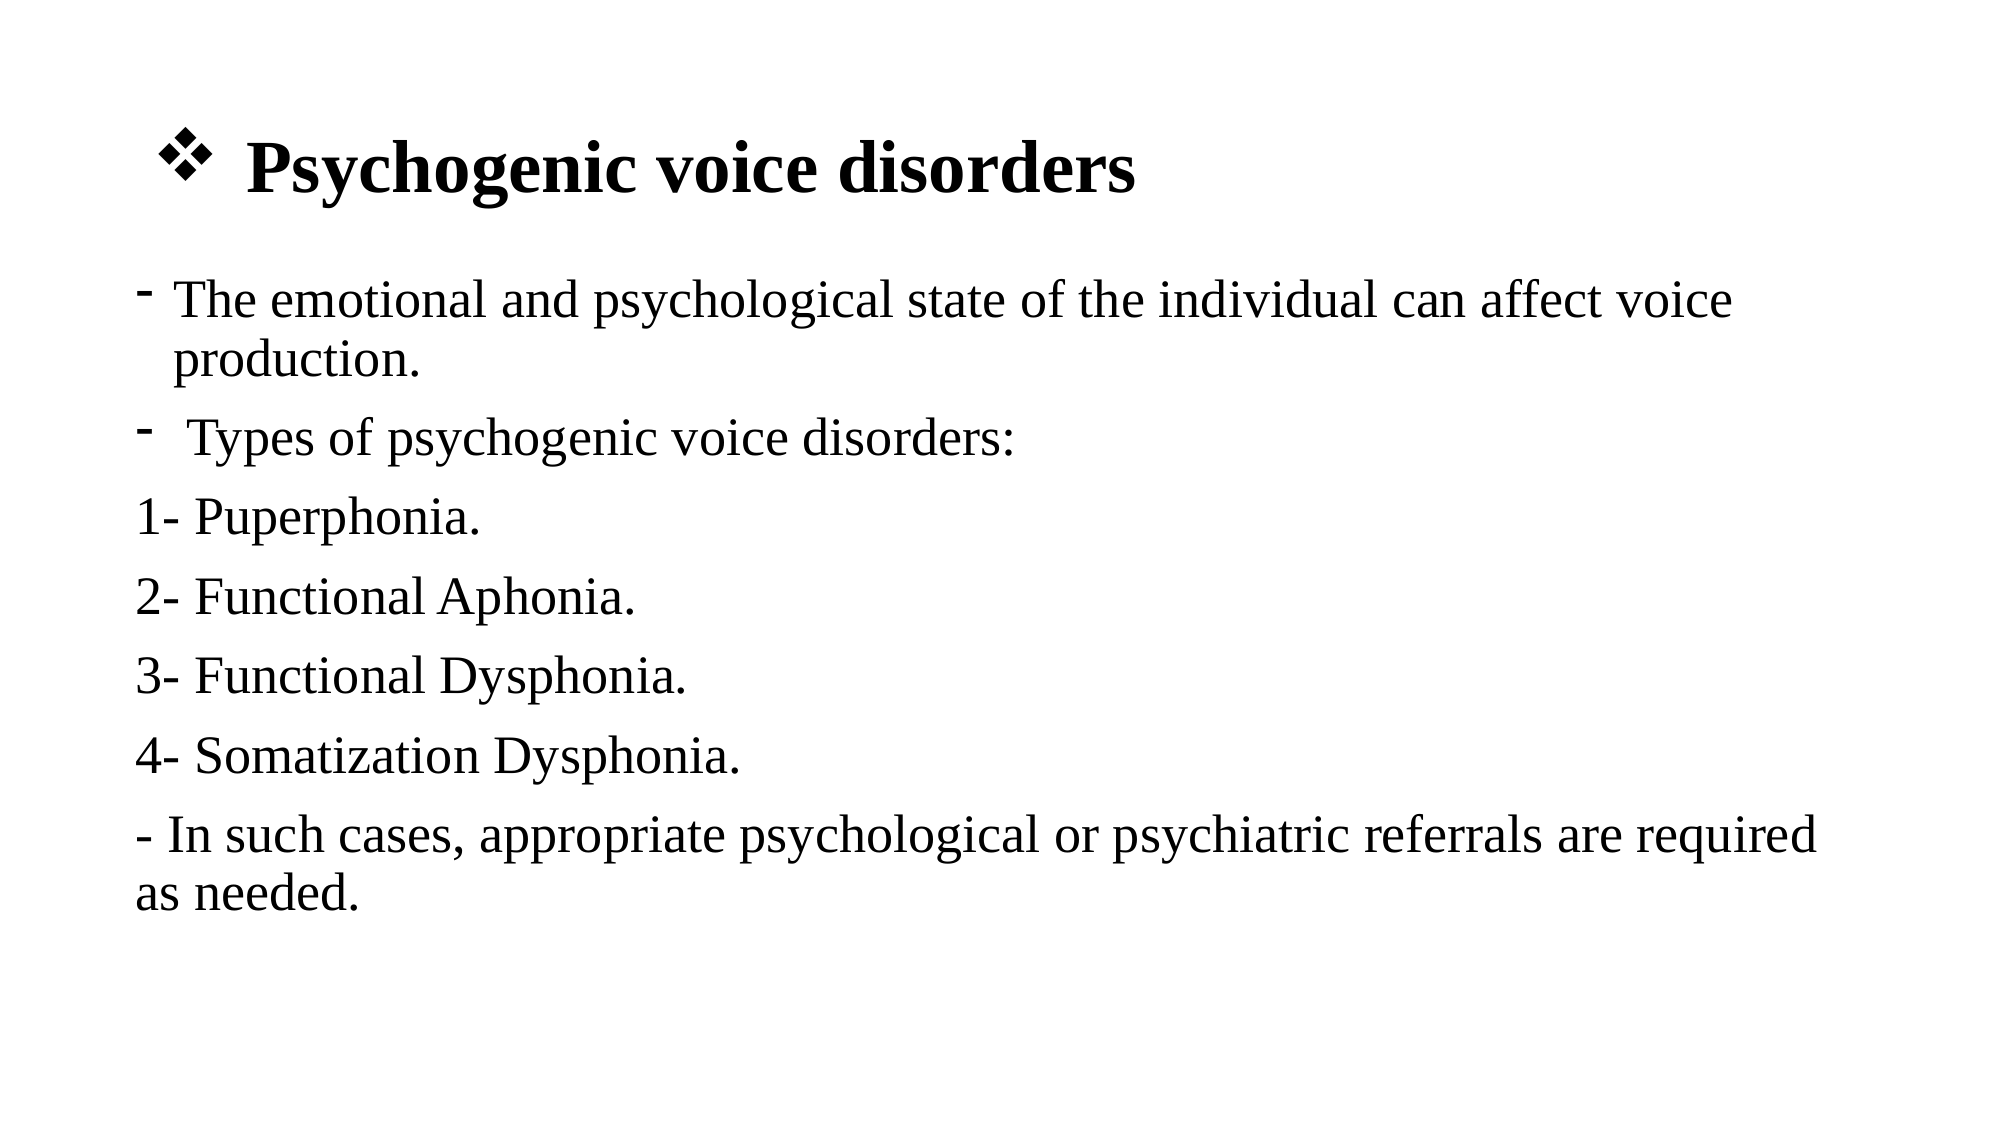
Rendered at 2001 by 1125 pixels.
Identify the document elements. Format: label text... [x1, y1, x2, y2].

list The emotional and psychological state of the individual can affect voice production. Types of psychogenic voice disorders: 1- Puperphonia. 2- Functional Aphonia. 3- Functional Dysphonia. 4- Somatization Dysphonia. - In such cases, appropriate psychological or psychiatric referrals are required as needed. [120, 263, 1863, 1014]
title Psychogenic voice disorders [137, 59, 1863, 263]
